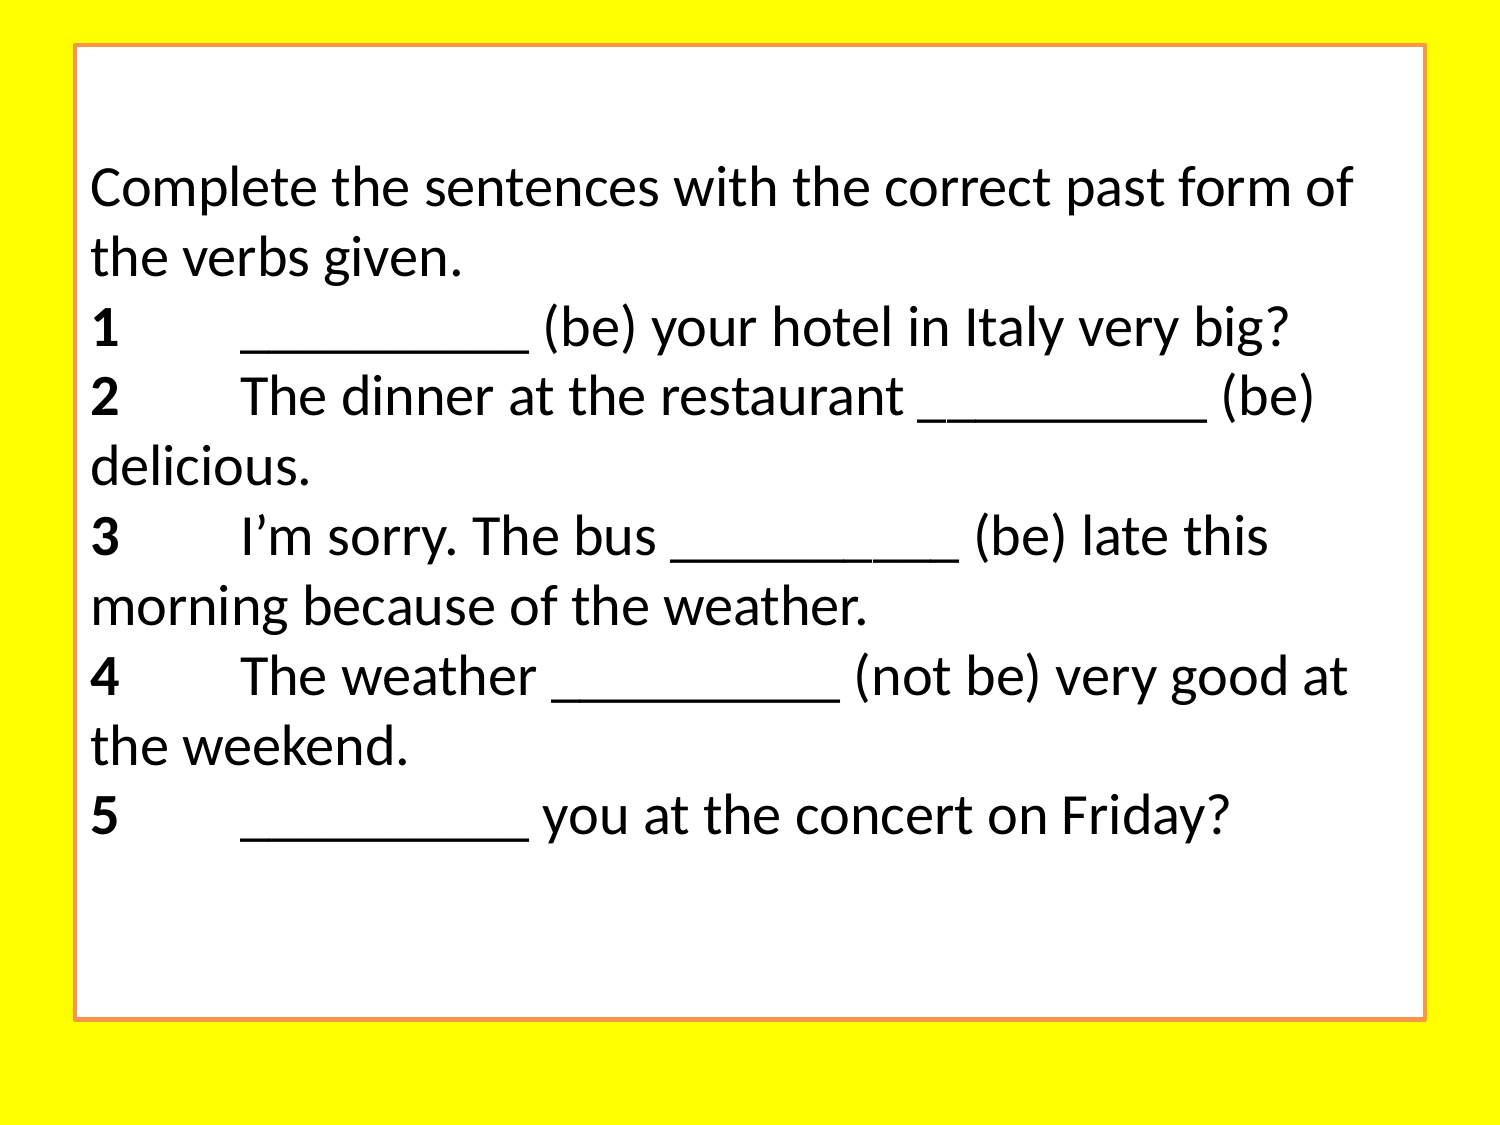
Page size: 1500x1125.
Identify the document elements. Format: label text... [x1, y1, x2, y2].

title Complete the sentences with the correct past form of the verbs given. 1 __________ (be) your hotel in Italy very big? 2 The dinner at the restaurant __________ (be) delicious. 3 I’m sorry. The bus __________ (be) late this morning because of the weather. 4 The weather __________ (not be) very good at the weekend. 5 __________ you at the concert on Friday? [73, 43, 1427, 1022]
